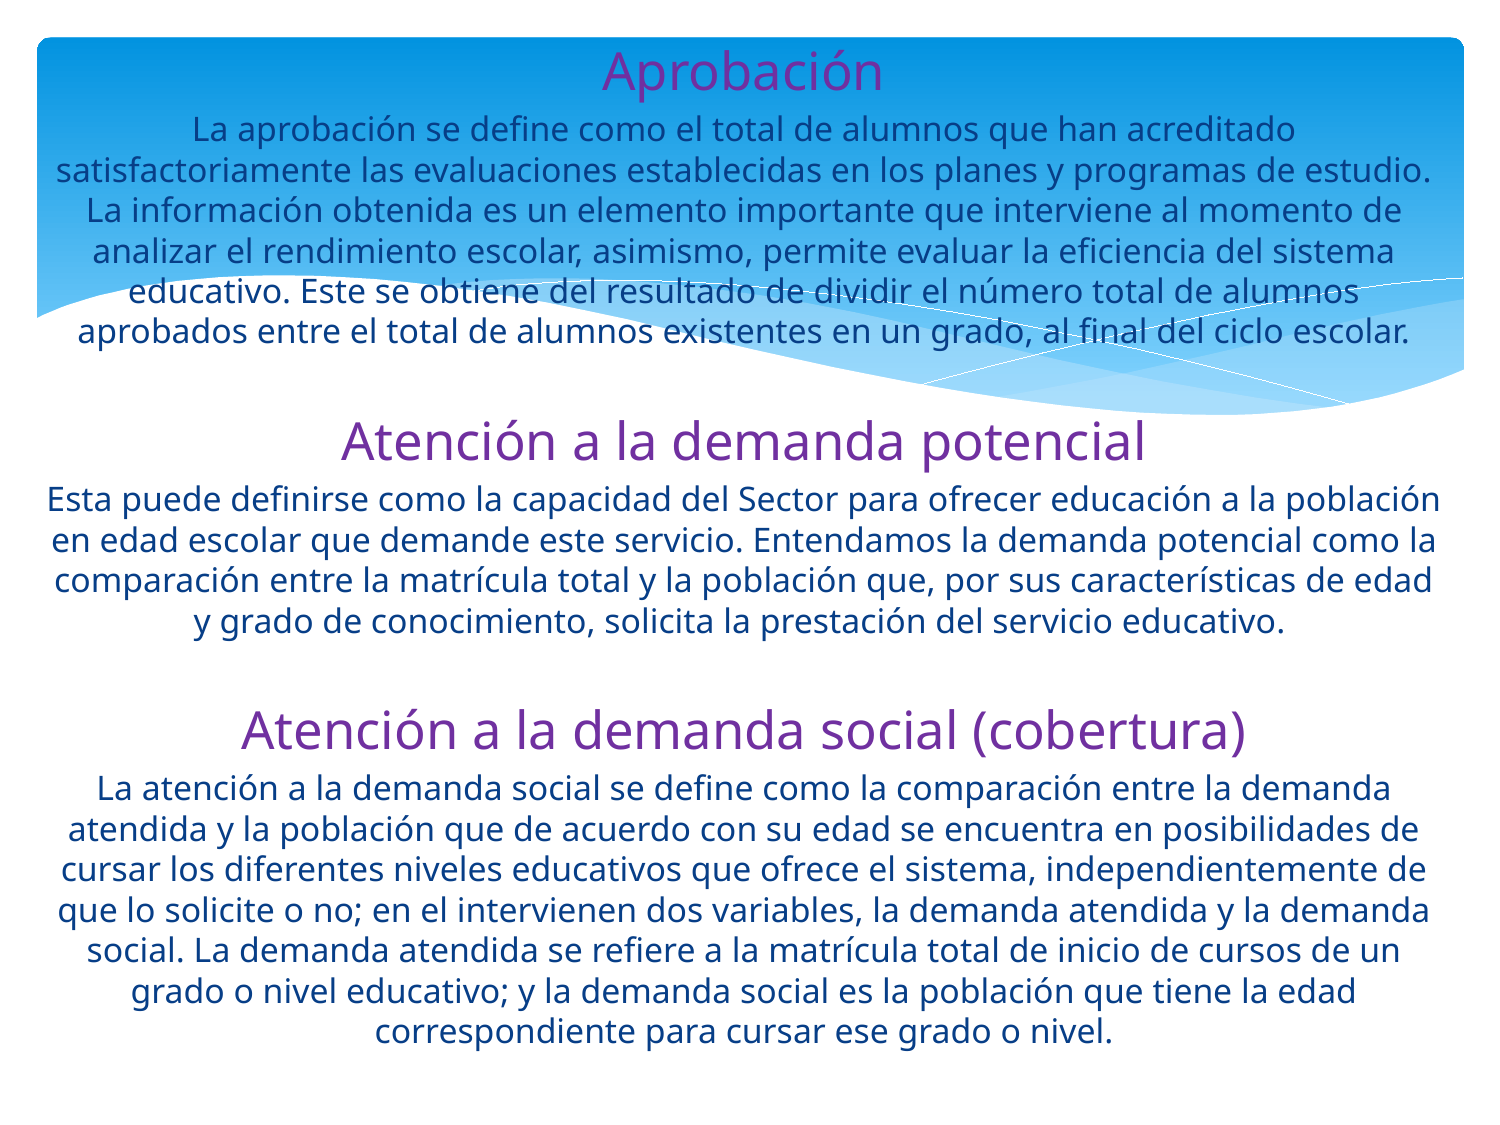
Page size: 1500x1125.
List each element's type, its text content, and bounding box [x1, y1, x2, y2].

list Aprobación La aprobación se define como el total de alumnos que han acreditado satisfactoriamente las evaluaciones establecidas en los planes y programas de estudio. La información obtenida es un elemento importante que interviene al momento de analizar el rendimiento escolar, asimismo, permite evaluar la eficiencia del sistema educativo. Este se obtiene del resultado de dividir el número total de alumnos aprobados entre el total de alumnos existentes en un grado, al final del ciclo escolar. Atención a la demanda potencial Esta puede definirse como la capacidad del Sector para ofrecer educación a la población en edad escolar que demande este servicio. Entendamos la demanda potencial como la comparación entre la matrícula total y la población que, por sus características de edad y grado de conocimiento, solicita la prestación del servicio educativo. Atención a la demanda social (cobertura) La atención a la demanda social se define como la comparación entre la demanda atendida y la población que de acuerdo con su edad se encuentra en posibilidades de cursar los diferentes niveles educativos que ofrece el sistema, independientemente de que lo solicite o no; en el intervienen dos variables, la demanda atendida y la demanda social. La demanda atendida se refiere a la matrícula total de inicio de cursos de un grado o nivel educativo; y la demanda social es la población que tiene la edad correspondiente para cursar ese grado o nivel. [29, 30, 1459, 1125]
